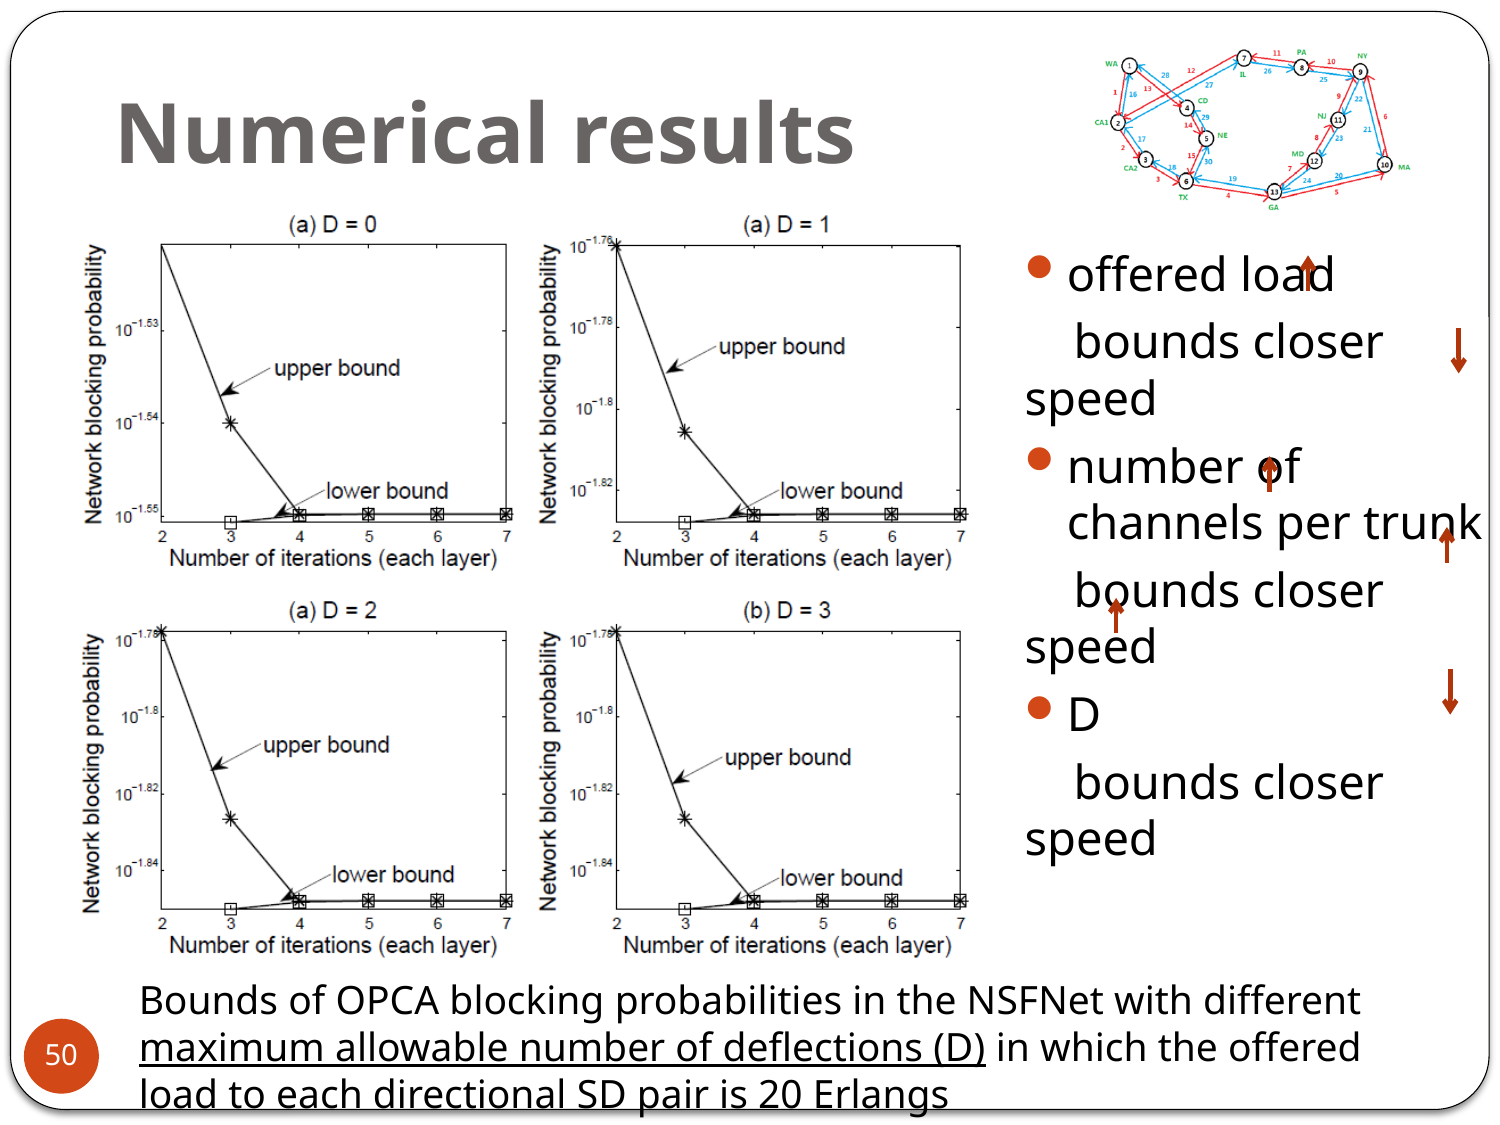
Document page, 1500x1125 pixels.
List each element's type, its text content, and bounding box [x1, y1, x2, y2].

picture [64, 204, 987, 969]
title Numerical results [100, 7, 1376, 195]
picture [1092, 31, 1415, 216]
text_box offered load bounds closer speed number of channels per trunk bounds closer speed D bounds closer speed [1009, 236, 1500, 987]
list Bounds of OPCA blocking probabilities in the NSFNet with different maximum allowable number of deflections (D) in which the offered load to each directional SD pair is 20 Erlangs [123, 968, 1424, 1125]
slide_number 50 [23, 1018, 99, 1094]
